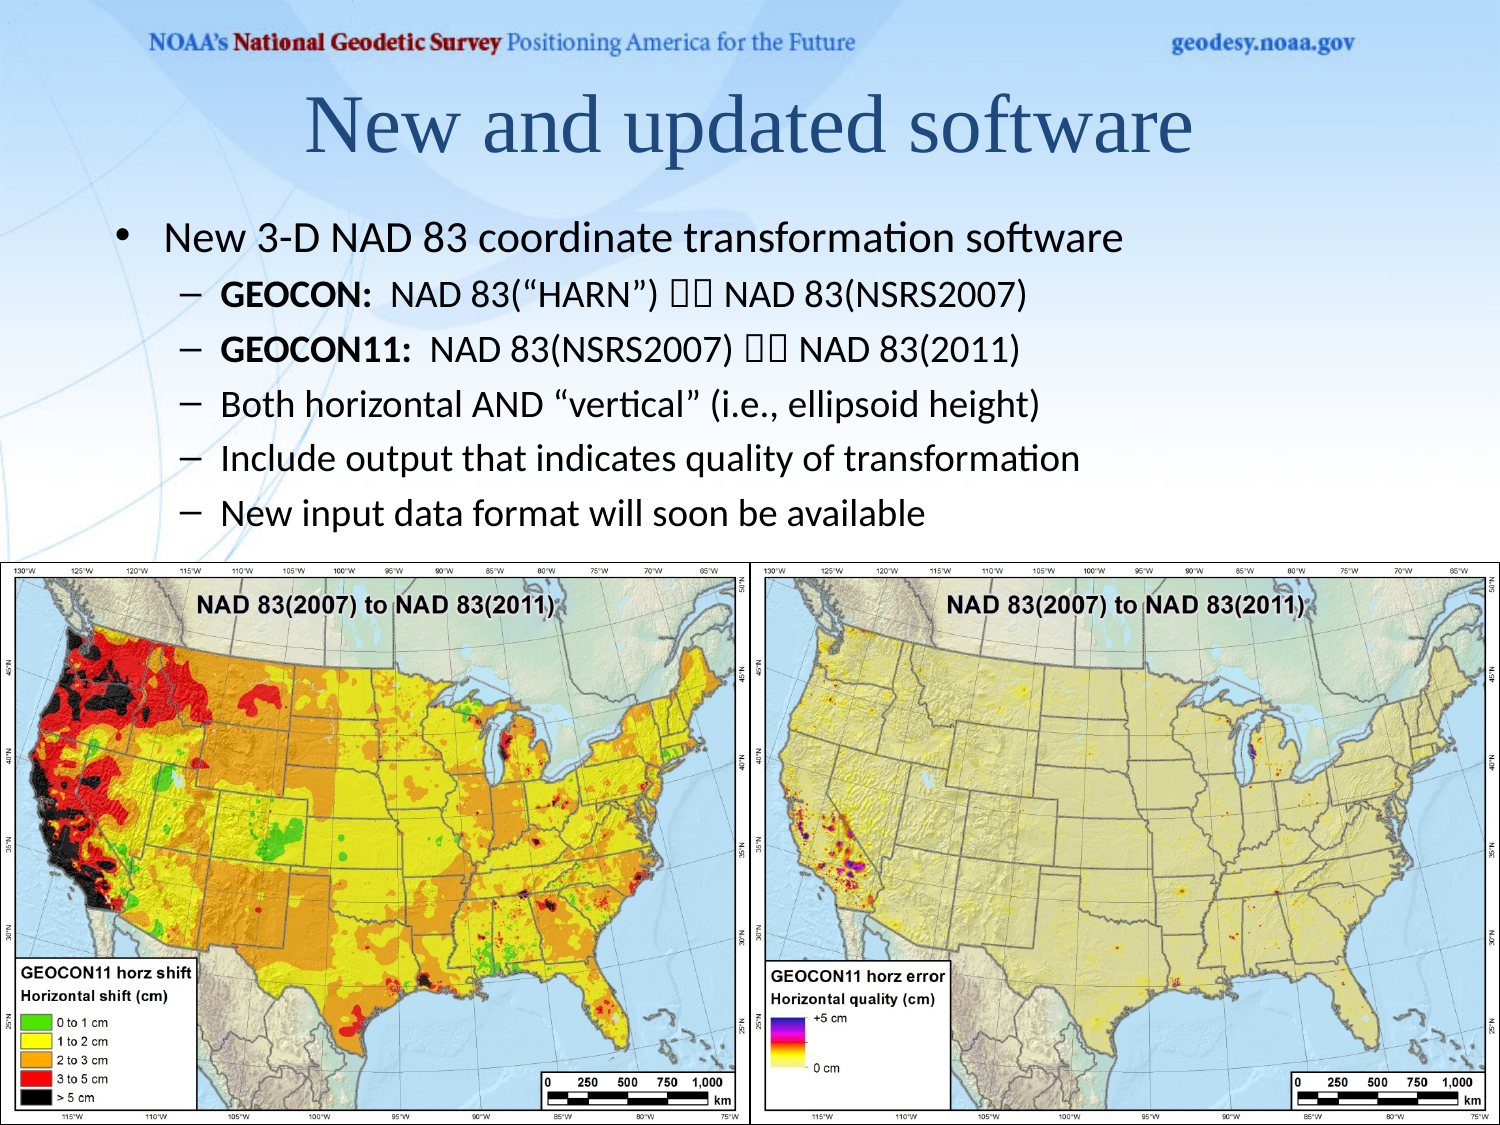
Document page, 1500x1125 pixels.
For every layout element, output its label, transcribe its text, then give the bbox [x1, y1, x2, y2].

picture [0, 0, 1500, 1125]
list New 3-D NAD 83 coordinate transformation software GEOCON: NAD 83(“HARN”)  NAD 83(NSRS2007) GEOCON11: NAD 83(NSRS2007)  NAD 83(2011) Both horizontal AND “vertical” (i.e., ellipsoid height) Include output that indicates quality of transformation New input data format will soon be available [99, 199, 1451, 551]
title New and updated software [74, 24, 1426, 213]
